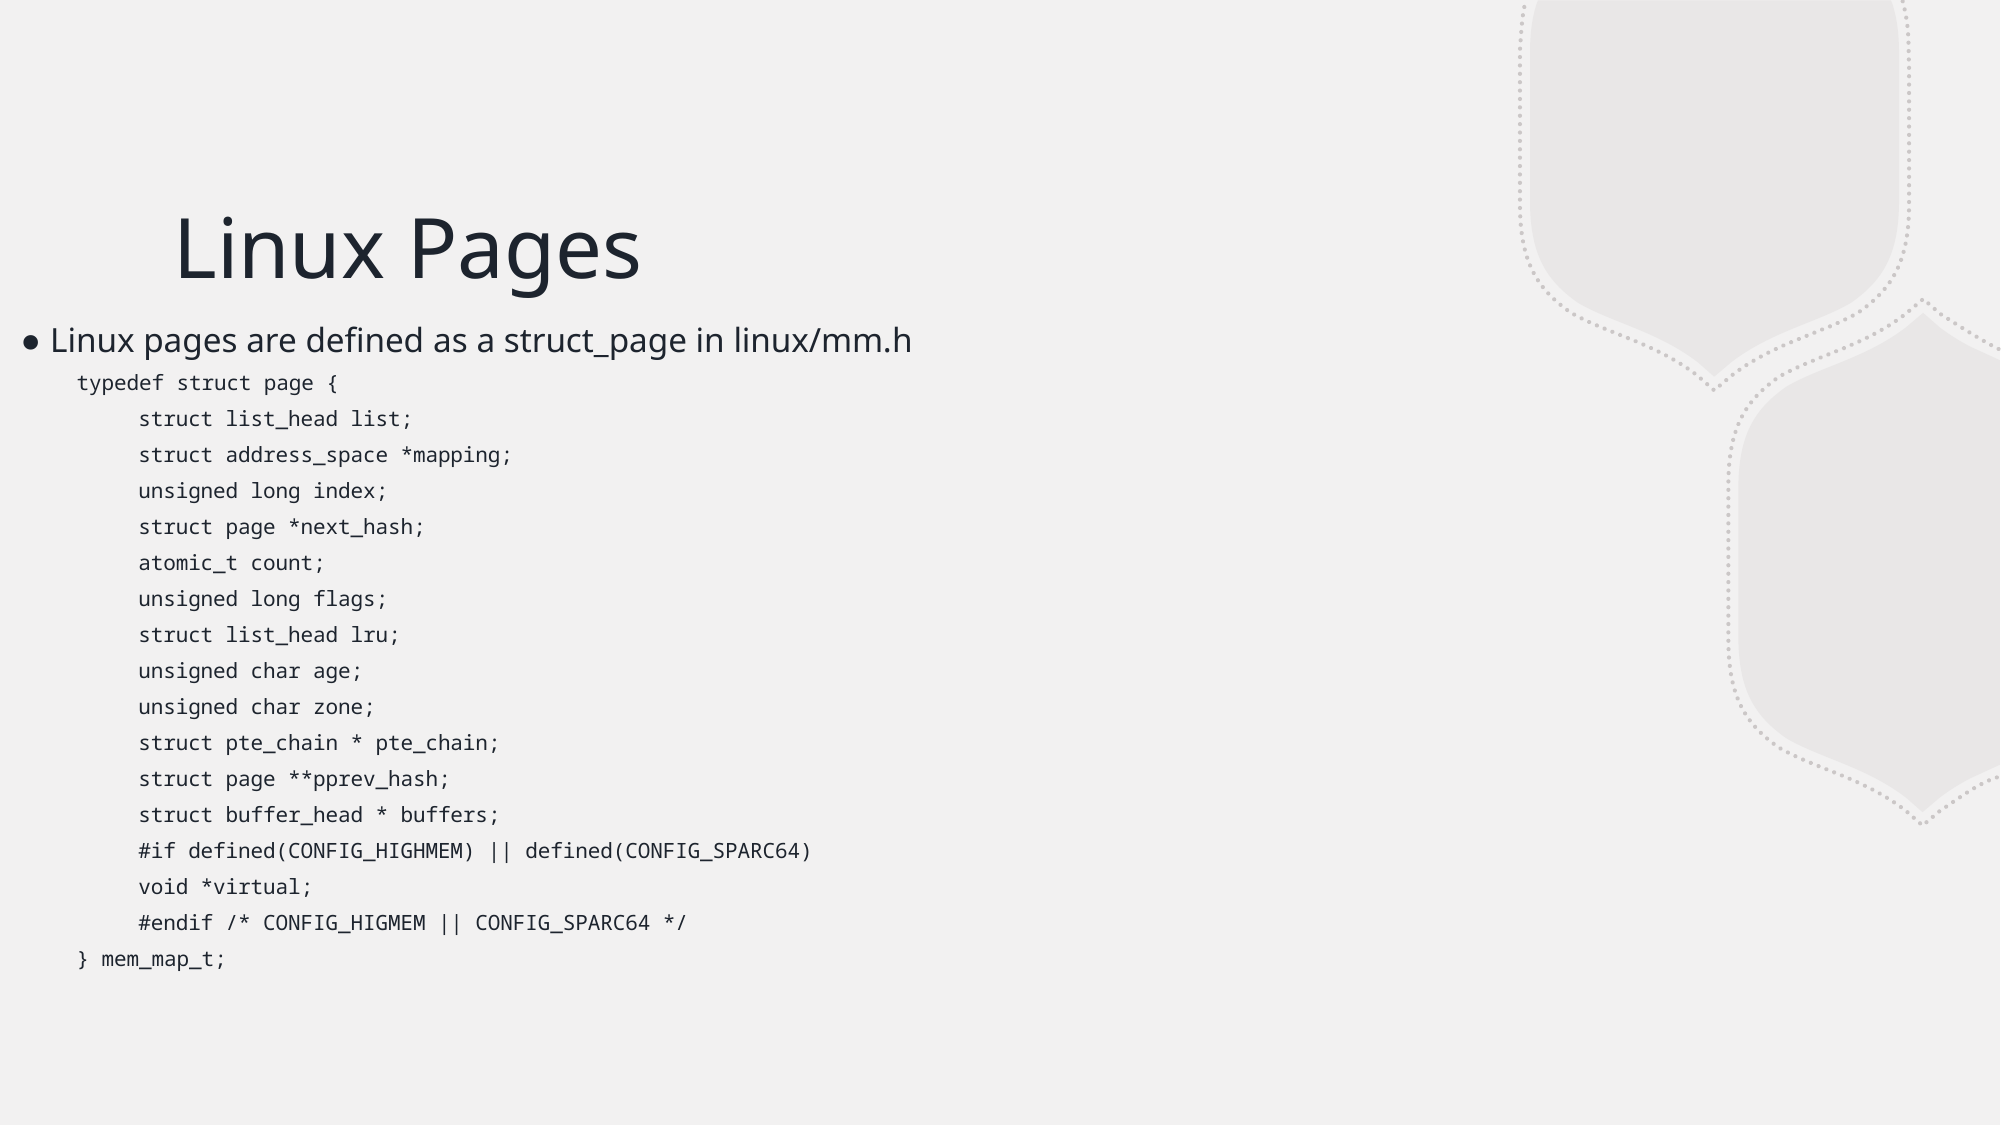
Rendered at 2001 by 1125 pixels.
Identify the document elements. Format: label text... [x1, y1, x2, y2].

list Linux pages are defined as a struct_page in linux/mm.h typedef struct page { struct list_head list; struct address_space *mapping; unsigned long index; struct page *next_hash; atomic_t count; unsigned long flags; struct list_head lru; unsigned char age; unsigned char zone; struct pte_chain * pte_chain; struct page **pprev_hash; struct buffer_head * buffers; #if defined(CONFIG_HIGHMEM) || defined(CONFIG_SPARC64) void *virtual; #endif /* CONFIG_HIGMEM || CONFIG_SPARC64 */ } mem_map_t; [0, 307, 1275, 983]
title Linux Pages [158, 157, 1648, 332]
